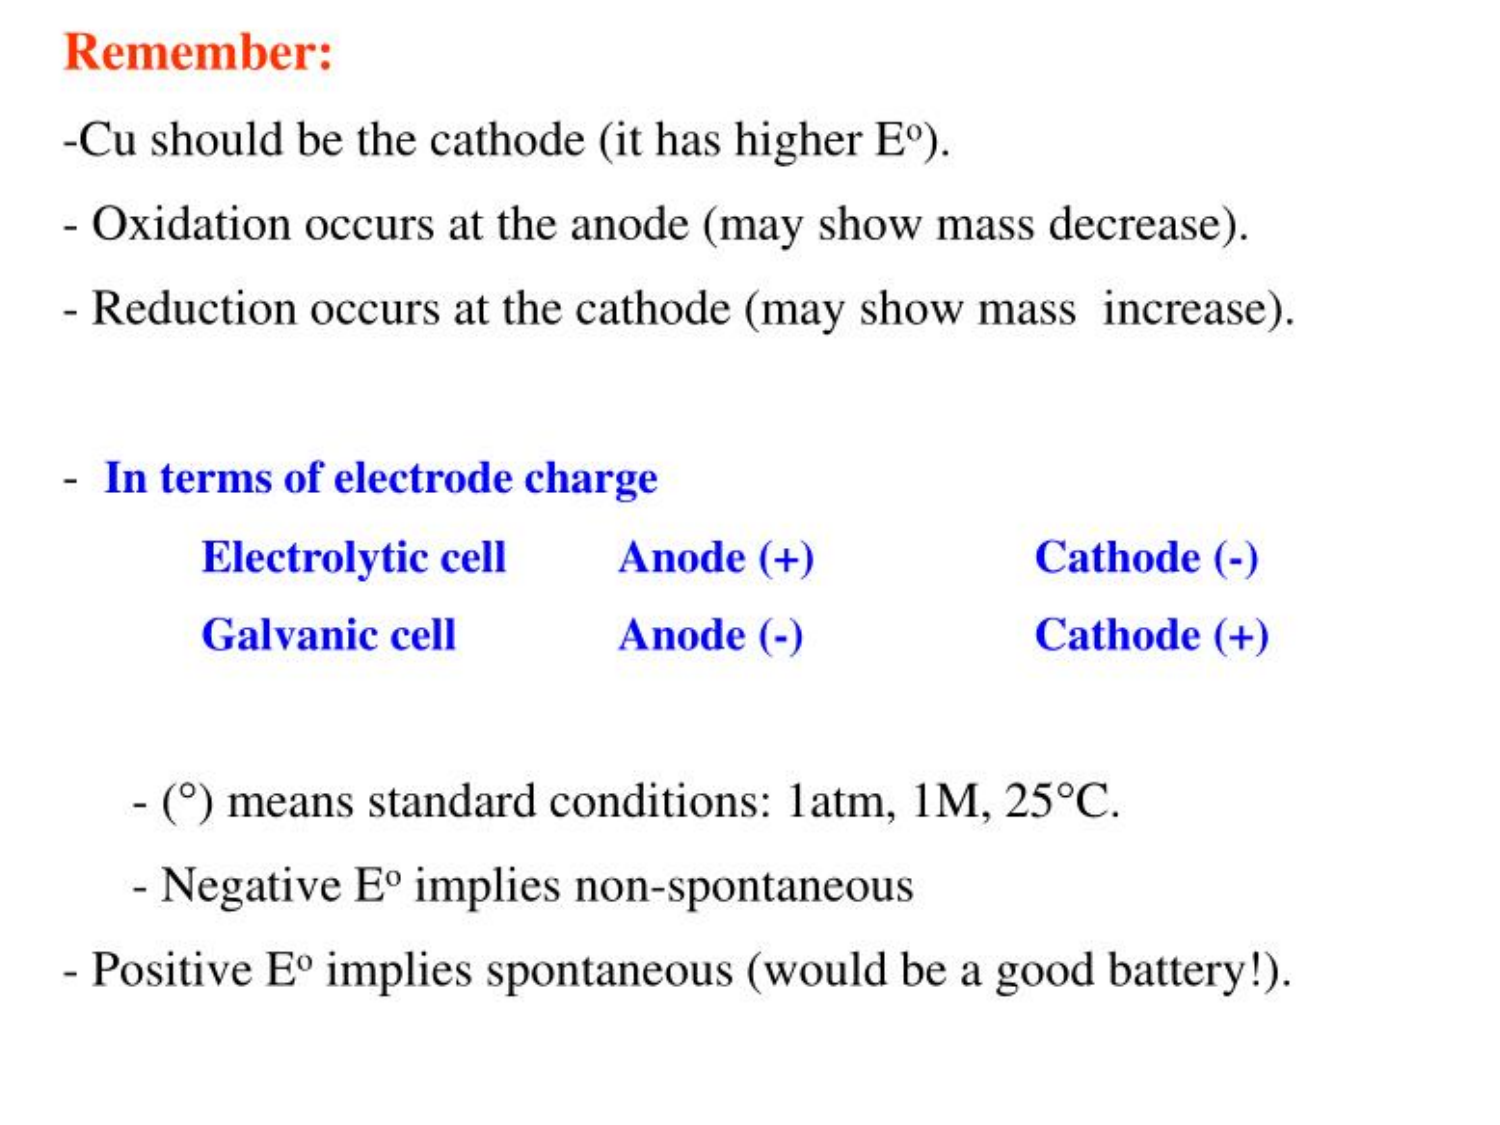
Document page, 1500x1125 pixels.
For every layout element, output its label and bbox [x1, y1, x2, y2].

picture [0, 0, 1388, 1041]
